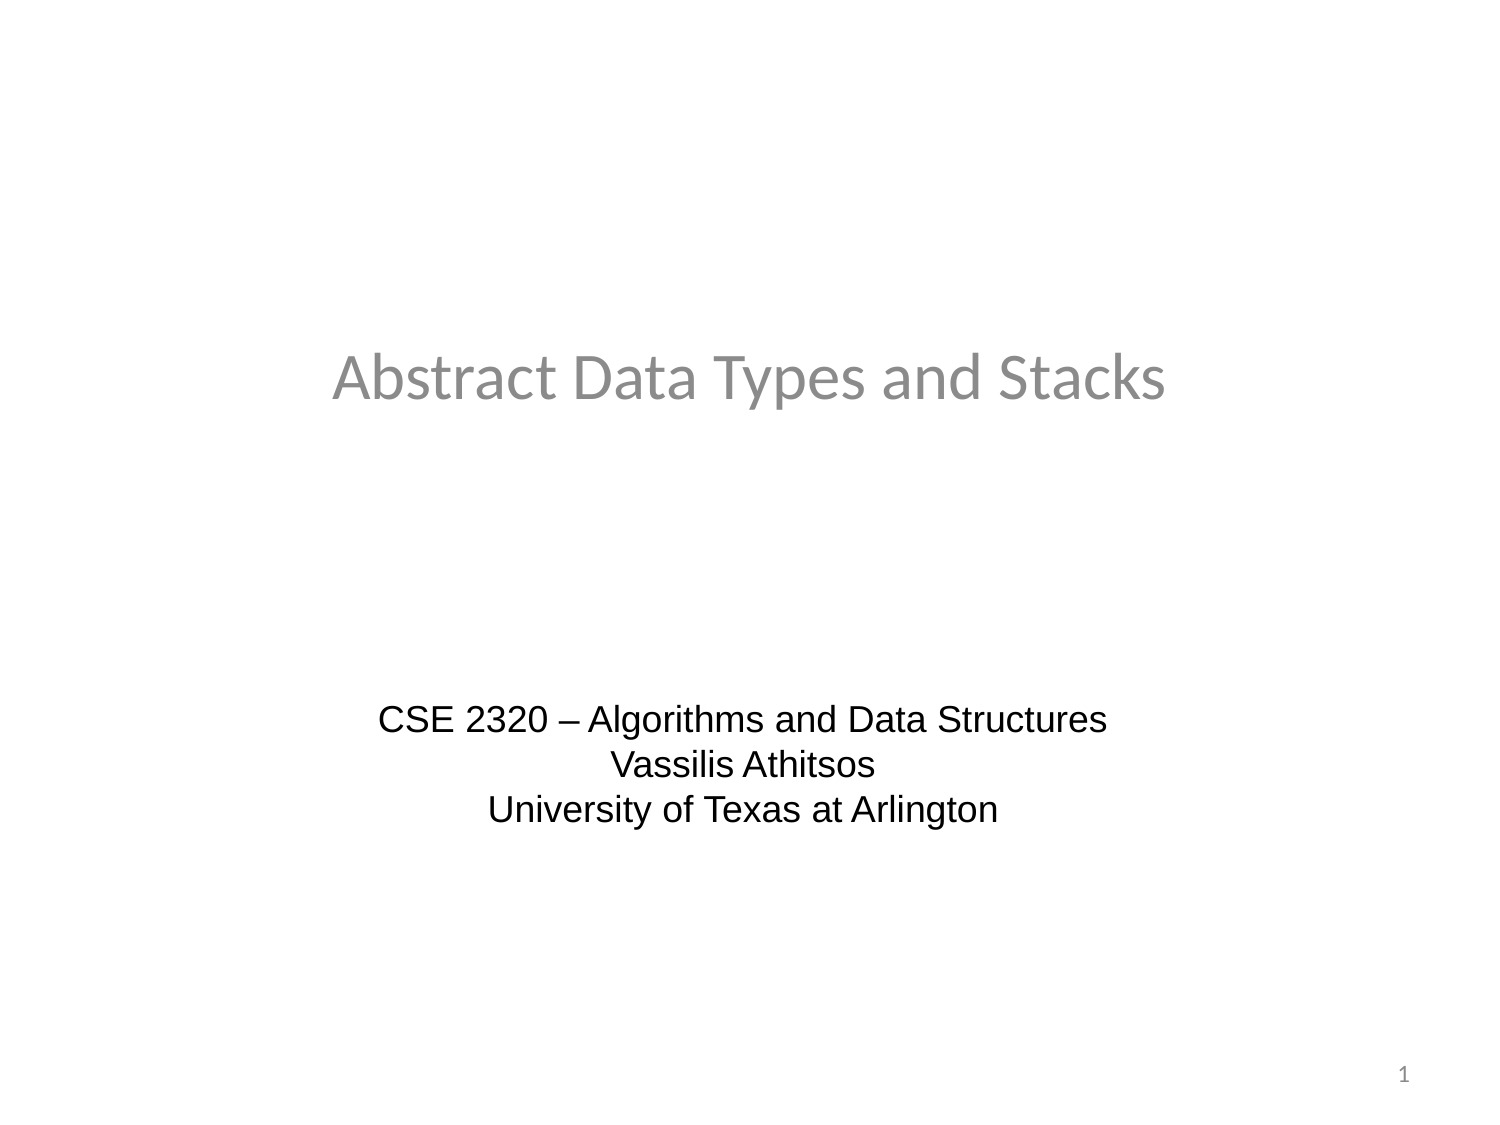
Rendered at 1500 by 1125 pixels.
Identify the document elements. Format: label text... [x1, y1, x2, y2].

text_box CSE 2320 – Algorithms and Data Structures Vassilis Athitsos University of Texas at Arlington [363, 687, 1124, 838]
slide_number 1 [1074, 1042, 1425, 1103]
subtitle Abstract Data Types and Stacks [225, 324, 1275, 613]
